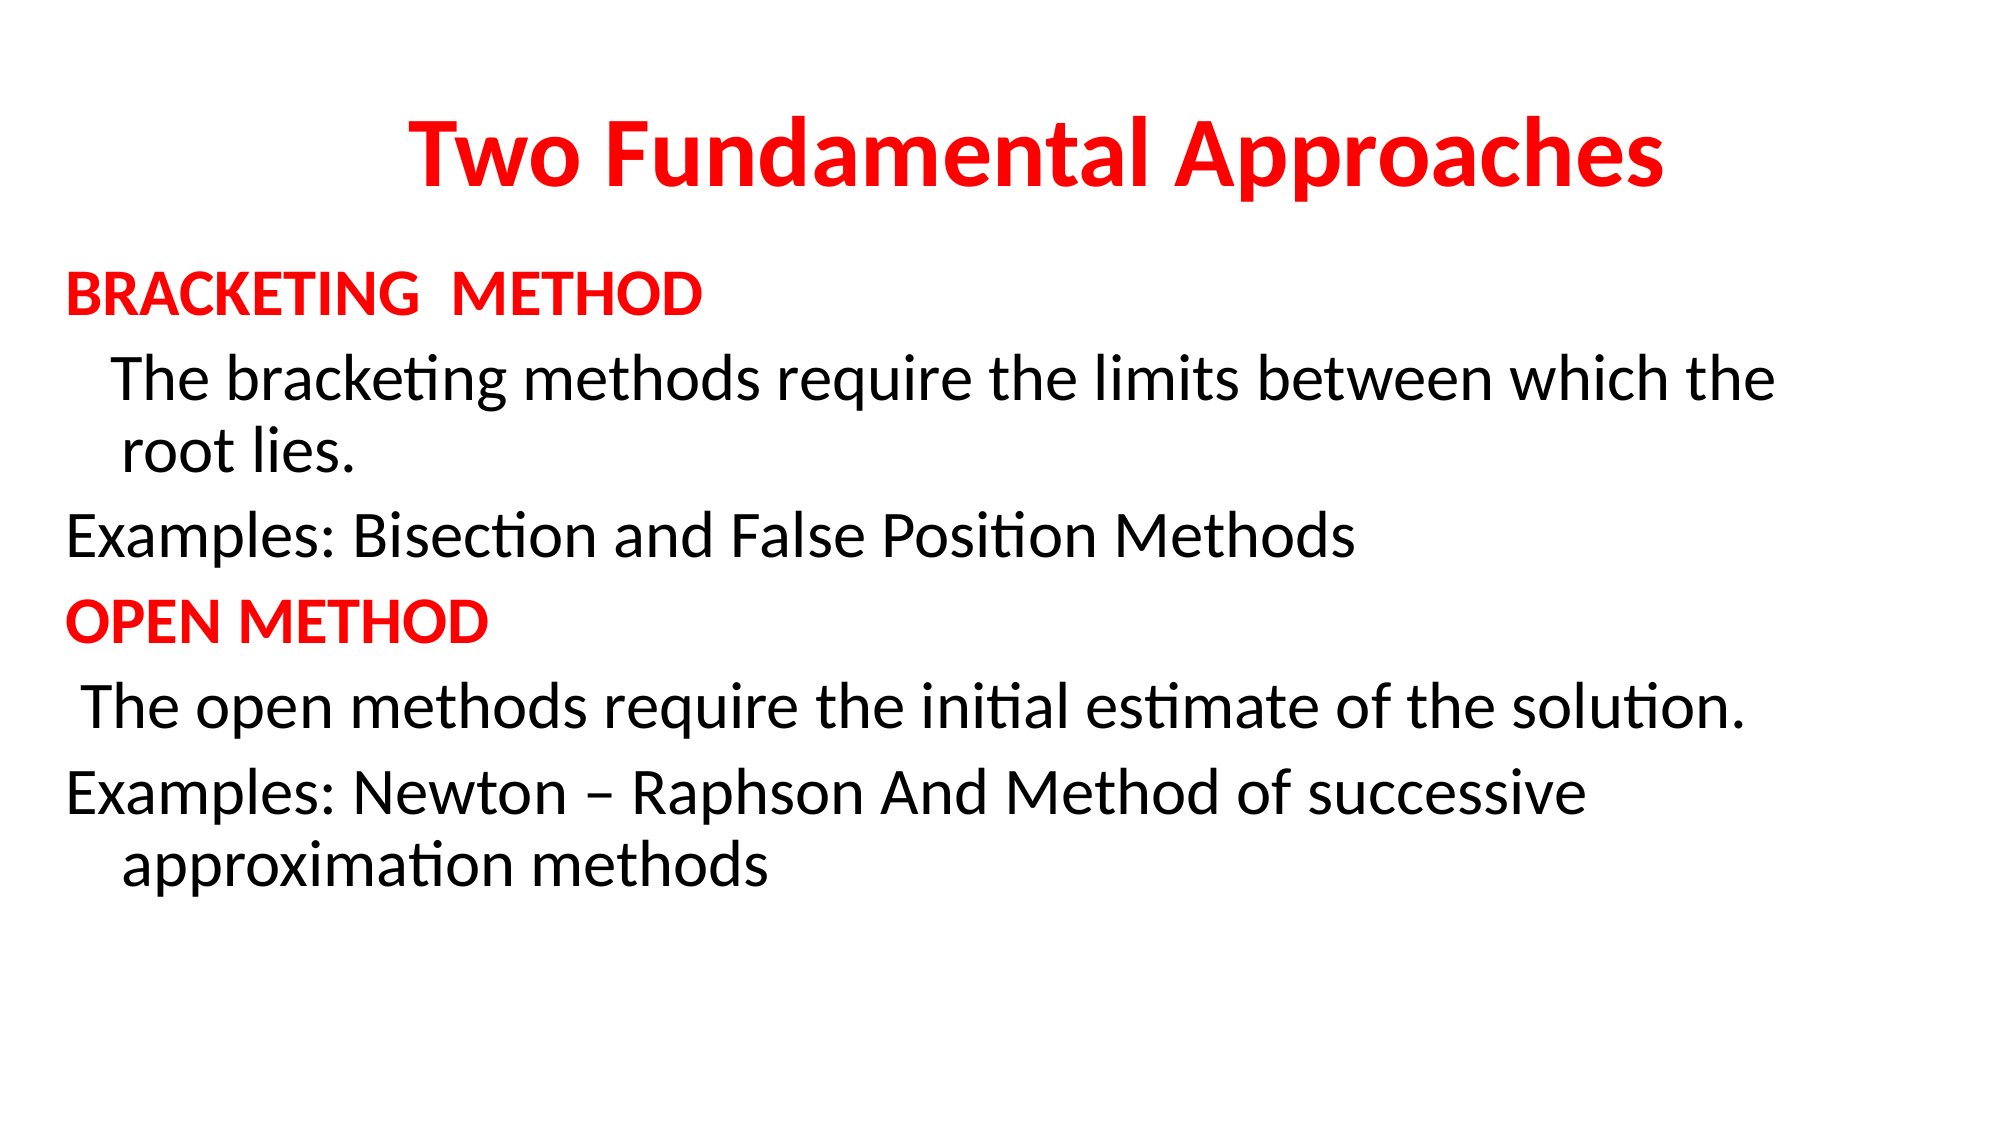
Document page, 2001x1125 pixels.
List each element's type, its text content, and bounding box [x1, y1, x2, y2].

title Two Fundamental Approaches [362, 56, 1713, 238]
list BRACKETING METHOD The bracketing methods require the limits between which the root lies. Examples: Bisection and False Position Methods OPEN METHOD The open methods require the initial estimate of the solution. Examples: Newton – Raphson And Method of successive approximation methods [49, 249, 1863, 1026]
